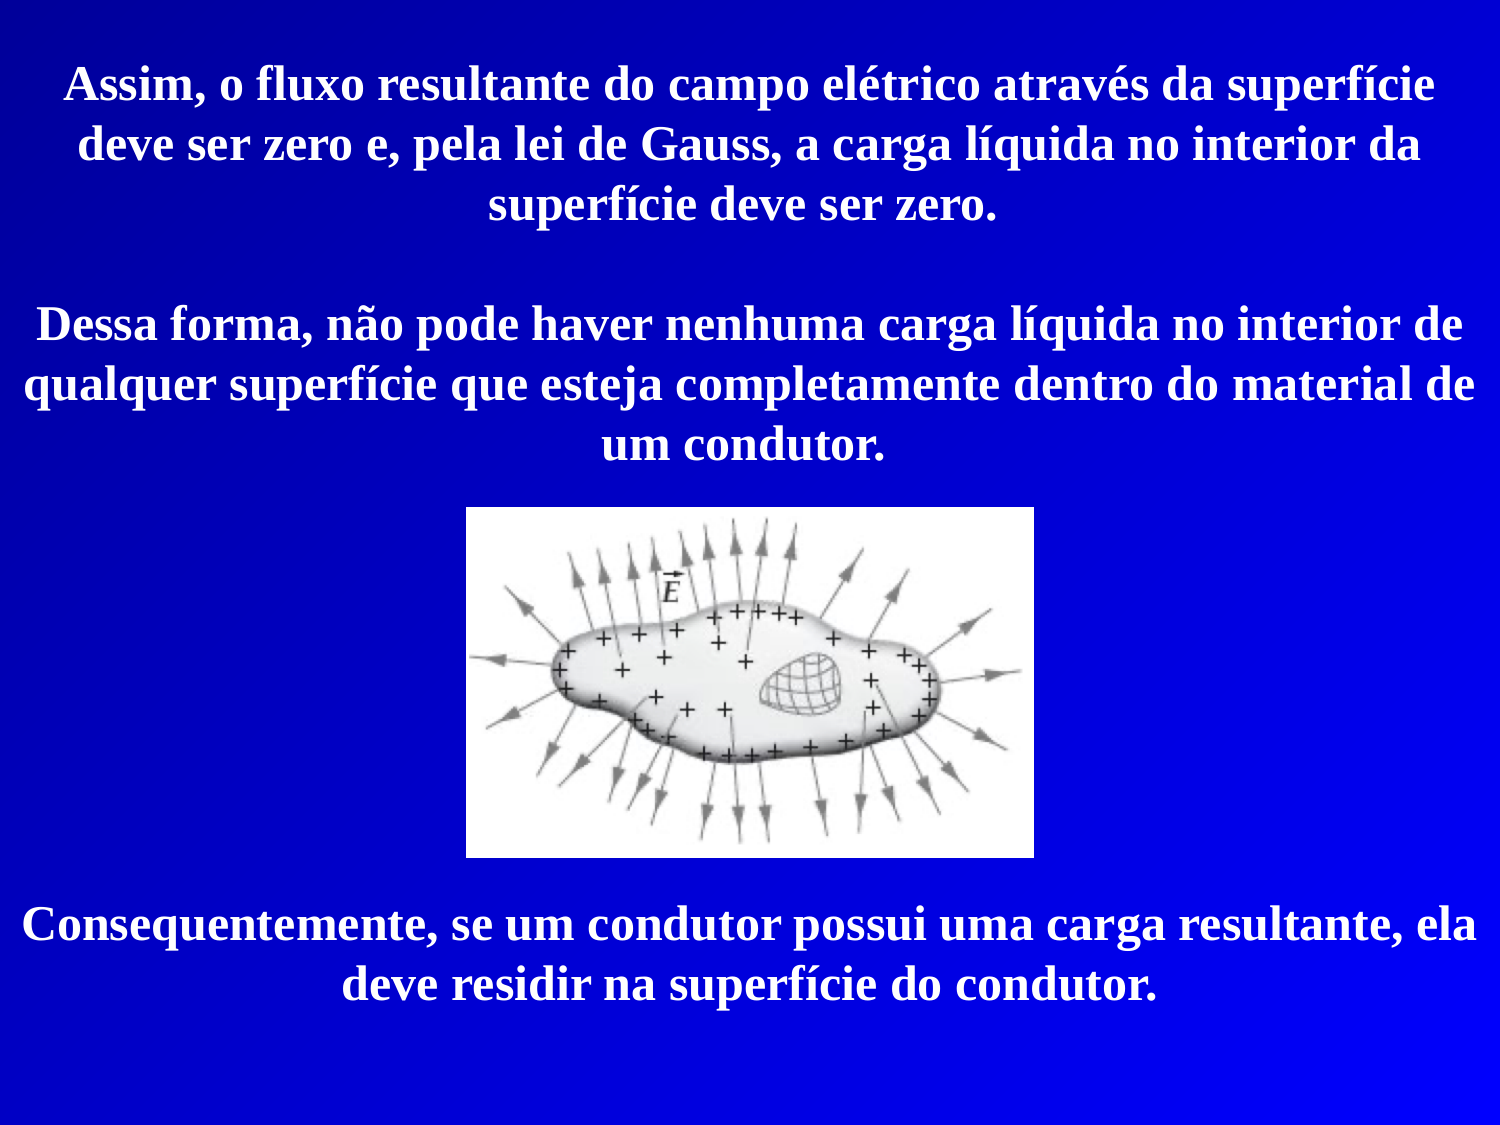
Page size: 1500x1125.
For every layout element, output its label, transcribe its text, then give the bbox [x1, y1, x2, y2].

picture [466, 507, 1034, 859]
text_box Assim, o fluxo resultante do campo elétrico através da superfície deve ser zero e, pela lei de Gauss, a carga líquida no interior da superfície deve ser zero. Dessa forma, não pode haver nenhuma carga líquida no interior de qualquer superfície que esteja completamente dentro do material de um condutor. Consequentemente, se um condutor possui uma carga resultante, ela deve residir na superfície do condutor. [0, 43, 1500, 1018]
